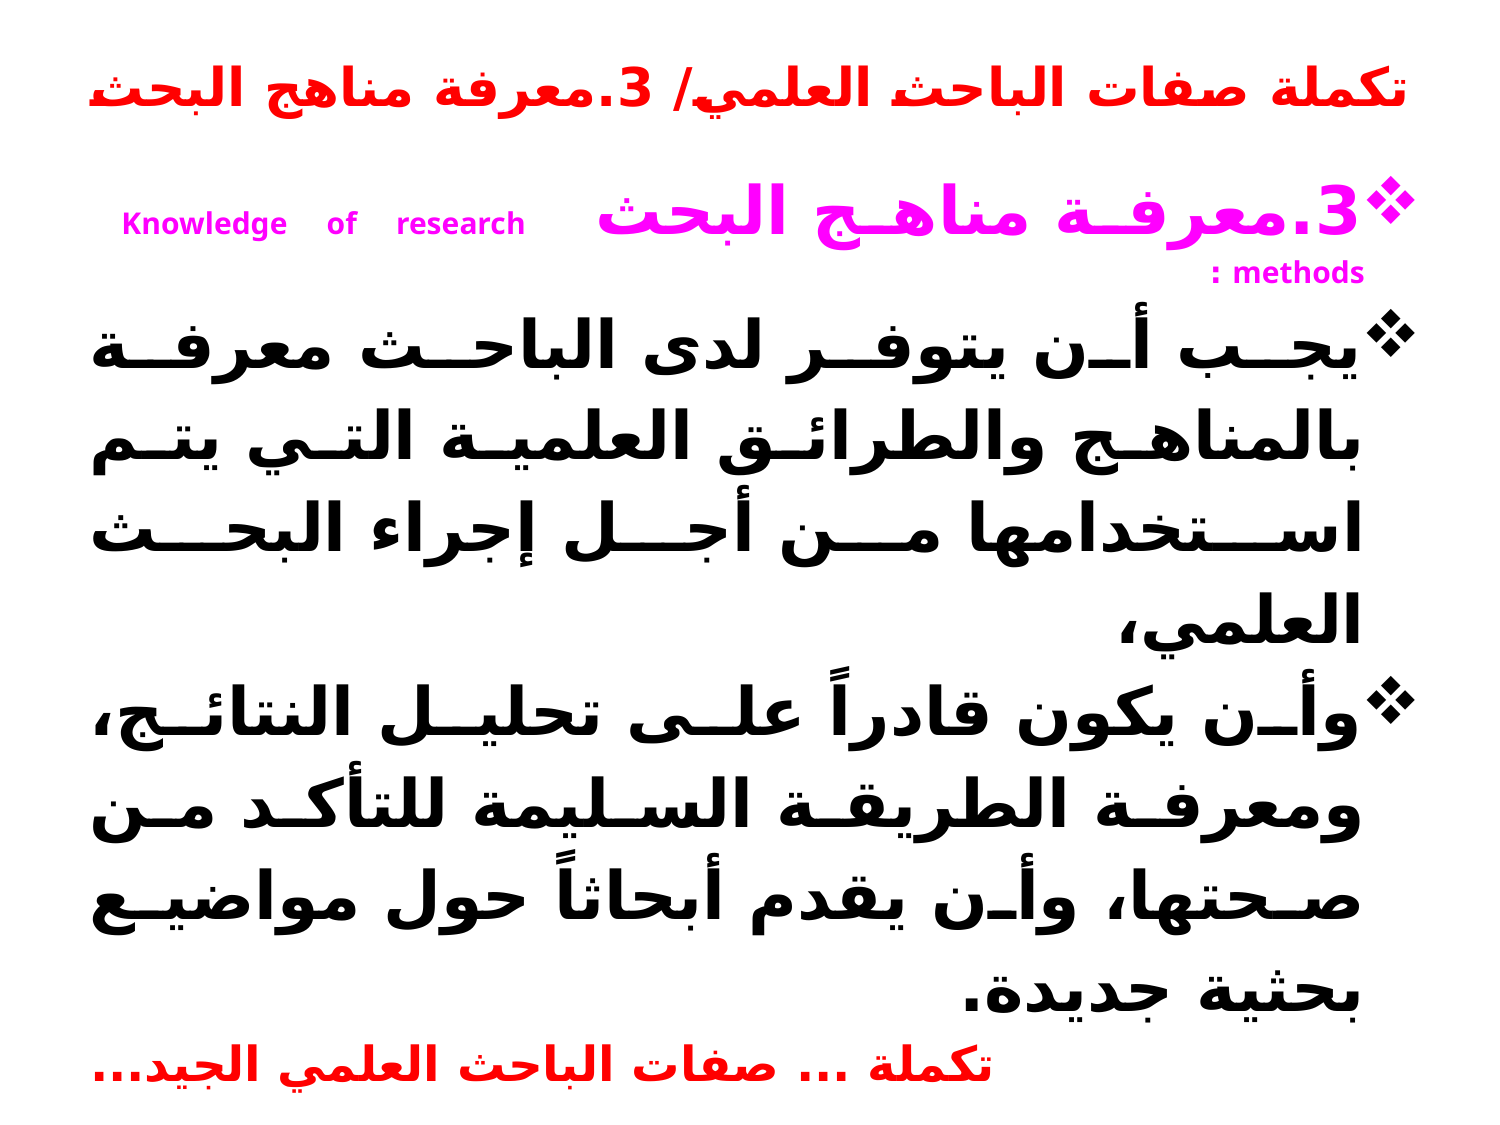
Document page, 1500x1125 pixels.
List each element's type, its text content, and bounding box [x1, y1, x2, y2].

list 3.معرفة مناهج البحث Knowledge of research methods : يجب أن يتوفر لدى الباحث معرفة بالمناهج والطرائق العلمية التي يتم استخدامها من أجل إجراء البحث العلمي، وأن يكون قادراً على تحليل النتائج، ومعرفة الطريقة السليمة للتأكد من صحتها، وأن يقدم أبحاثاً حول مواضيع بحثية جديدة. تكملة ... صفات الباحث العلمي الجيد... [75, 149, 1425, 1106]
title تكملة صفات الباحث العلمي/ 3.معرفة مناهج البحث [75, 45, 1425, 126]
